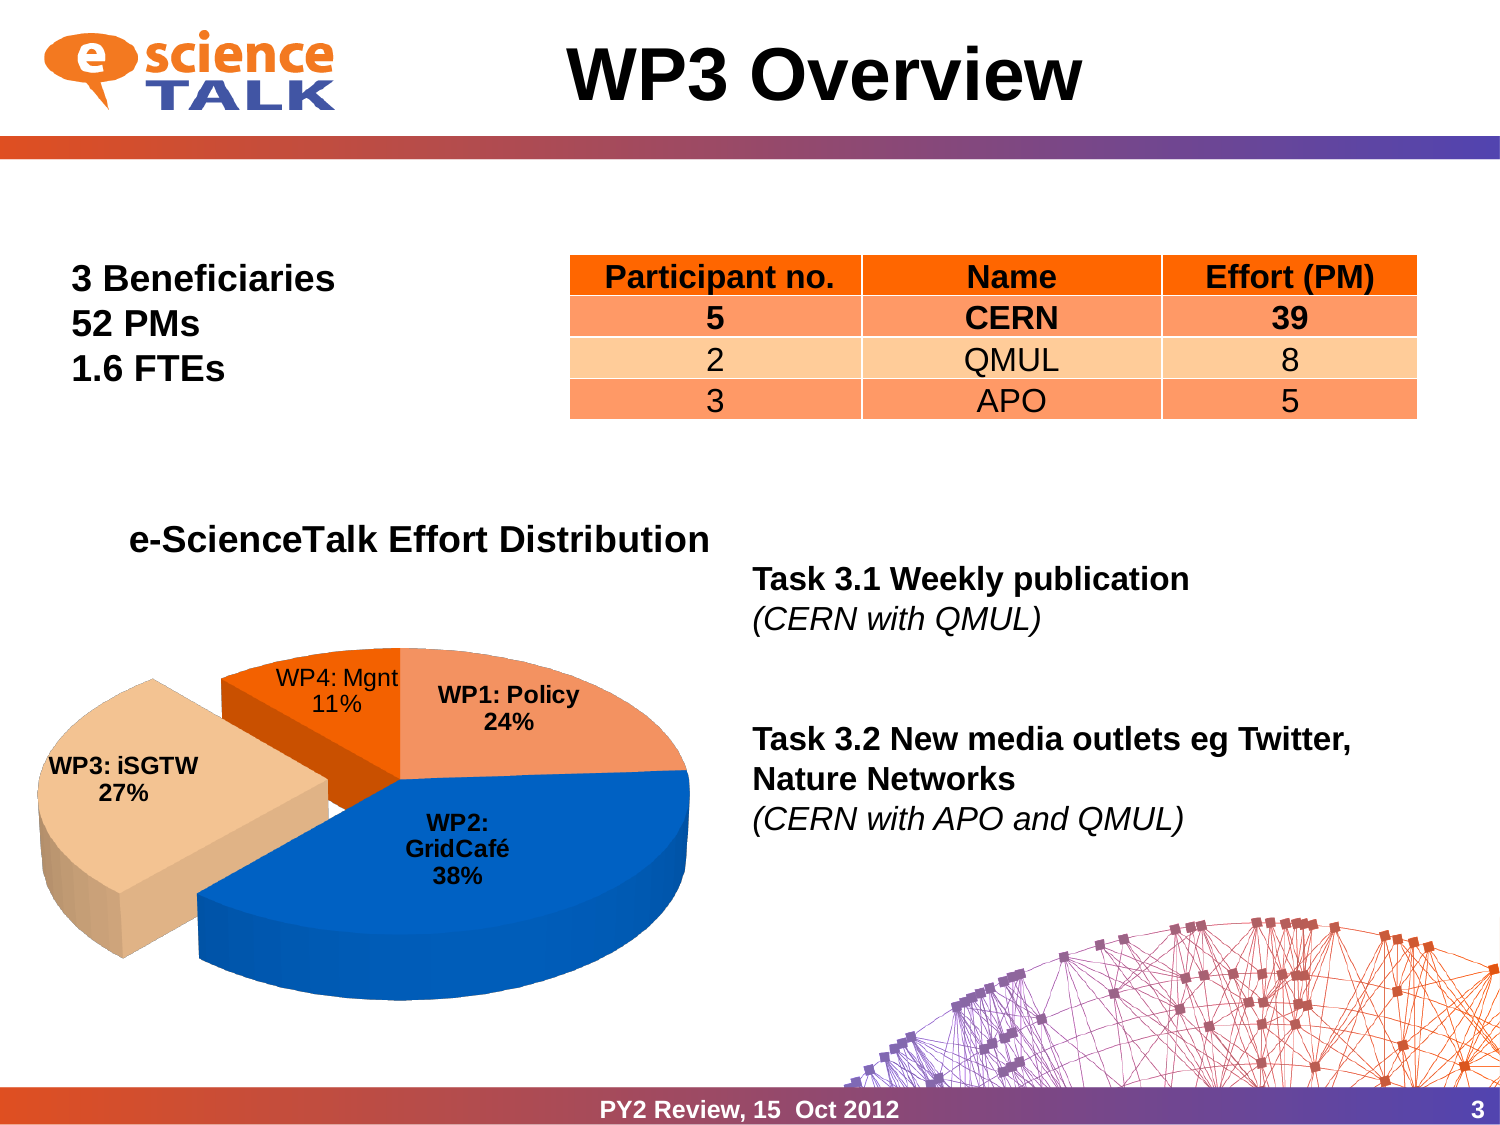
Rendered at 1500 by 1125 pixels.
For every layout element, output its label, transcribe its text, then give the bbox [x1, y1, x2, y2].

table_cell CERN [863, 296, 1161, 336]
table_header Participant no. [570, 255, 861, 295]
table_header Effort (PM) [1163, 255, 1417, 295]
picture [0, 0, 1500, 1125]
table_cell APO [863, 379, 1161, 419]
table_cell QMUL [863, 338, 1161, 378]
chart [0, 487, 879, 1080]
slide_number 3 [1149, 1085, 1500, 1125]
title WP3 Overview [150, 6, 1500, 135]
text_box 3 Beneficiaries 52 PMs 1.6 FTEs [56, 246, 589, 397]
table_cell 8 [1163, 338, 1417, 378]
table_cell 3 [570, 379, 861, 419]
table_cell 2 [570, 338, 861, 378]
table_cell 5 [1163, 379, 1417, 419]
table_cell 39 [1163, 296, 1417, 336]
footer PY2 Review, 15 Oct 2012 [512, 1085, 988, 1125]
text_box Task 3.1 Weekly publication (CERN with QMUL) Task 3.2 New media outlets eg Twitter, Nature Networks (CERN with APO and QMUL) [882, 549, 1463, 845]
table_cell 5 [570, 296, 861, 336]
table_header Name [863, 255, 1161, 295]
